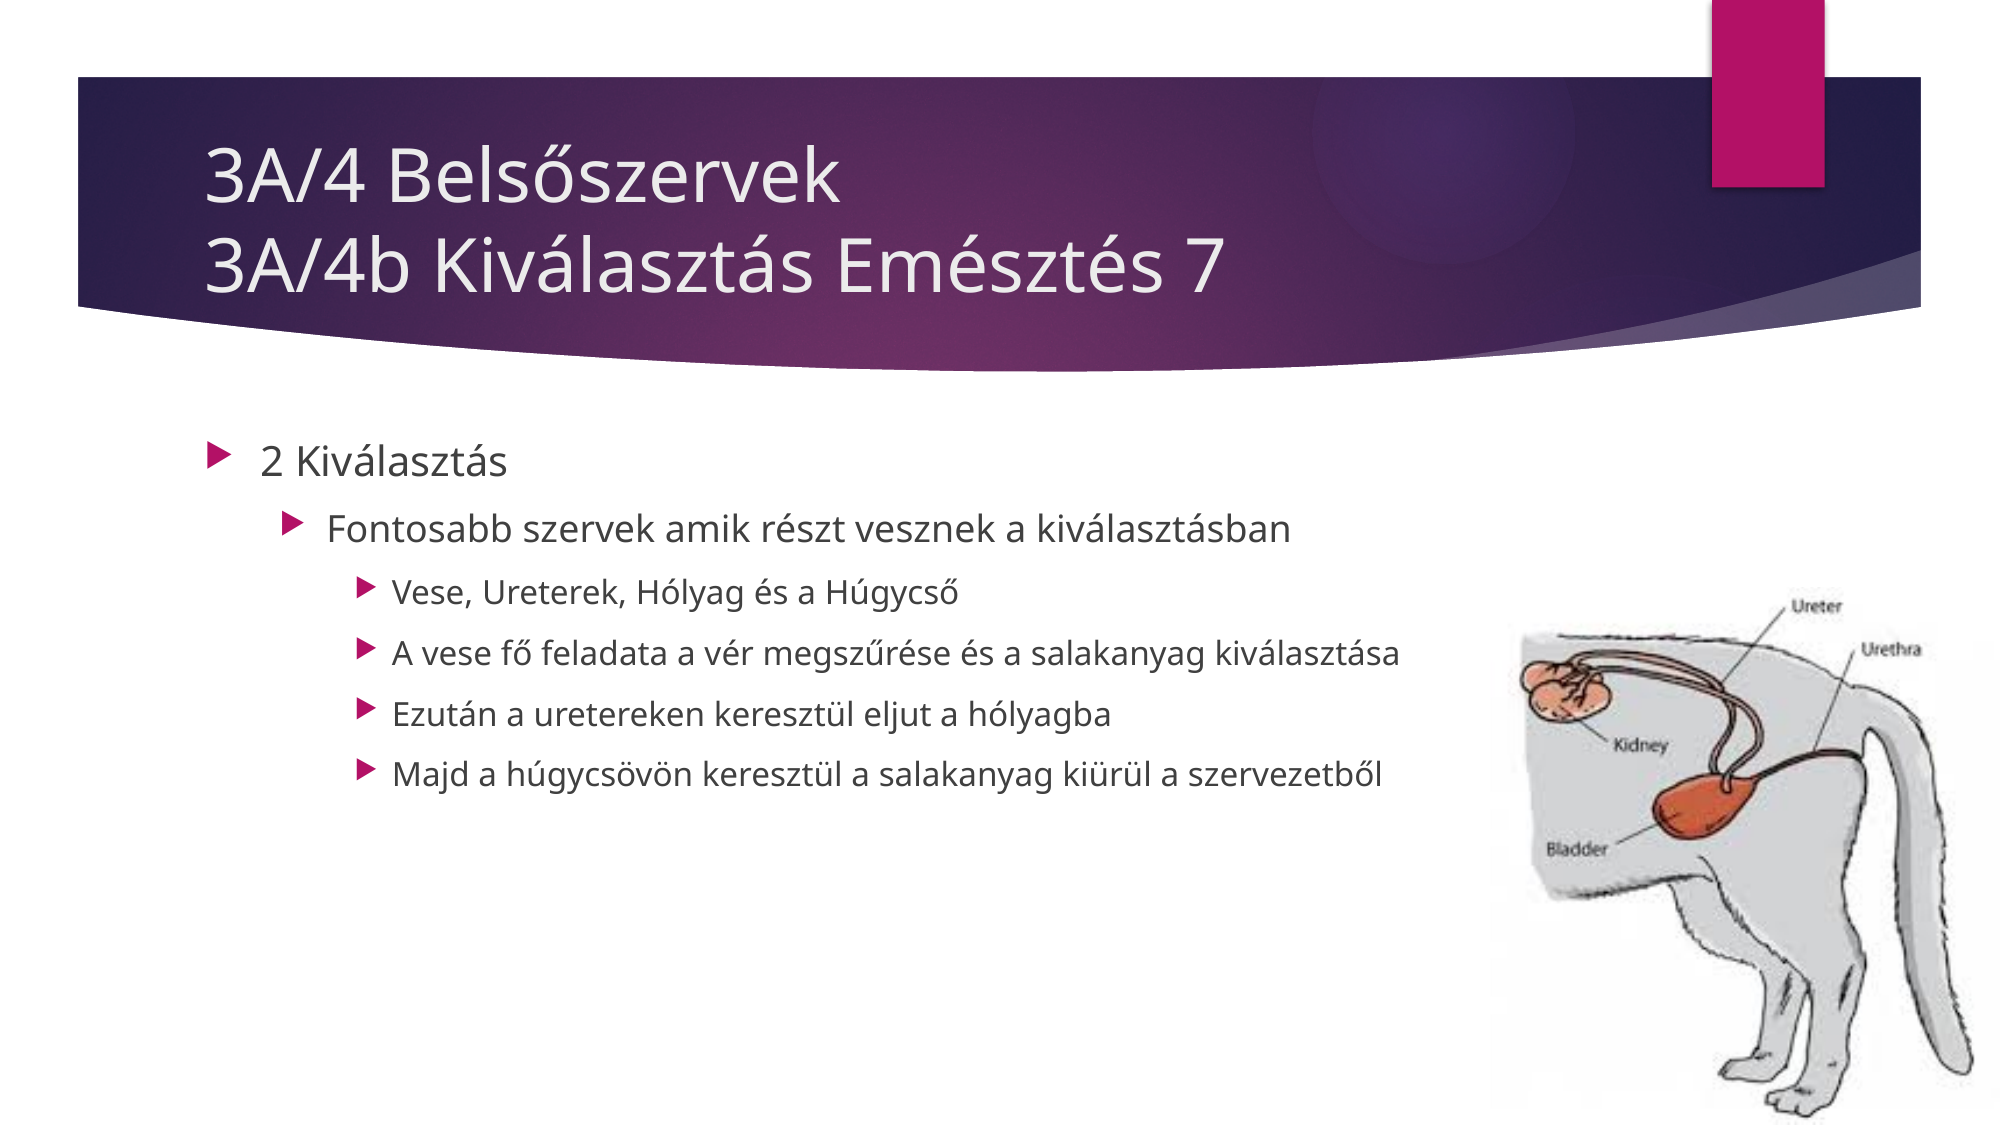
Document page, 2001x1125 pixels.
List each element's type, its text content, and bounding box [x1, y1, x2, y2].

title 3A/4 Belsőszervek 3A/4b Kiválasztás Emésztés 7 [189, 159, 1627, 276]
list 2 Kiválasztás Fontosabb szervek amik részt vesznek a kiválasztásban Vese, Ureterek, Hólyag és a Húgycső A vese fő feladata a vér megszűrése és a salakanyag kiválasztása Ezután a uretereken keresztül eljut a hólyagba Majd a húgycsövön keresztül a salakanyag kiürül a szervezetből [189, 427, 1638, 988]
picture [1490, 587, 2000, 1125]
